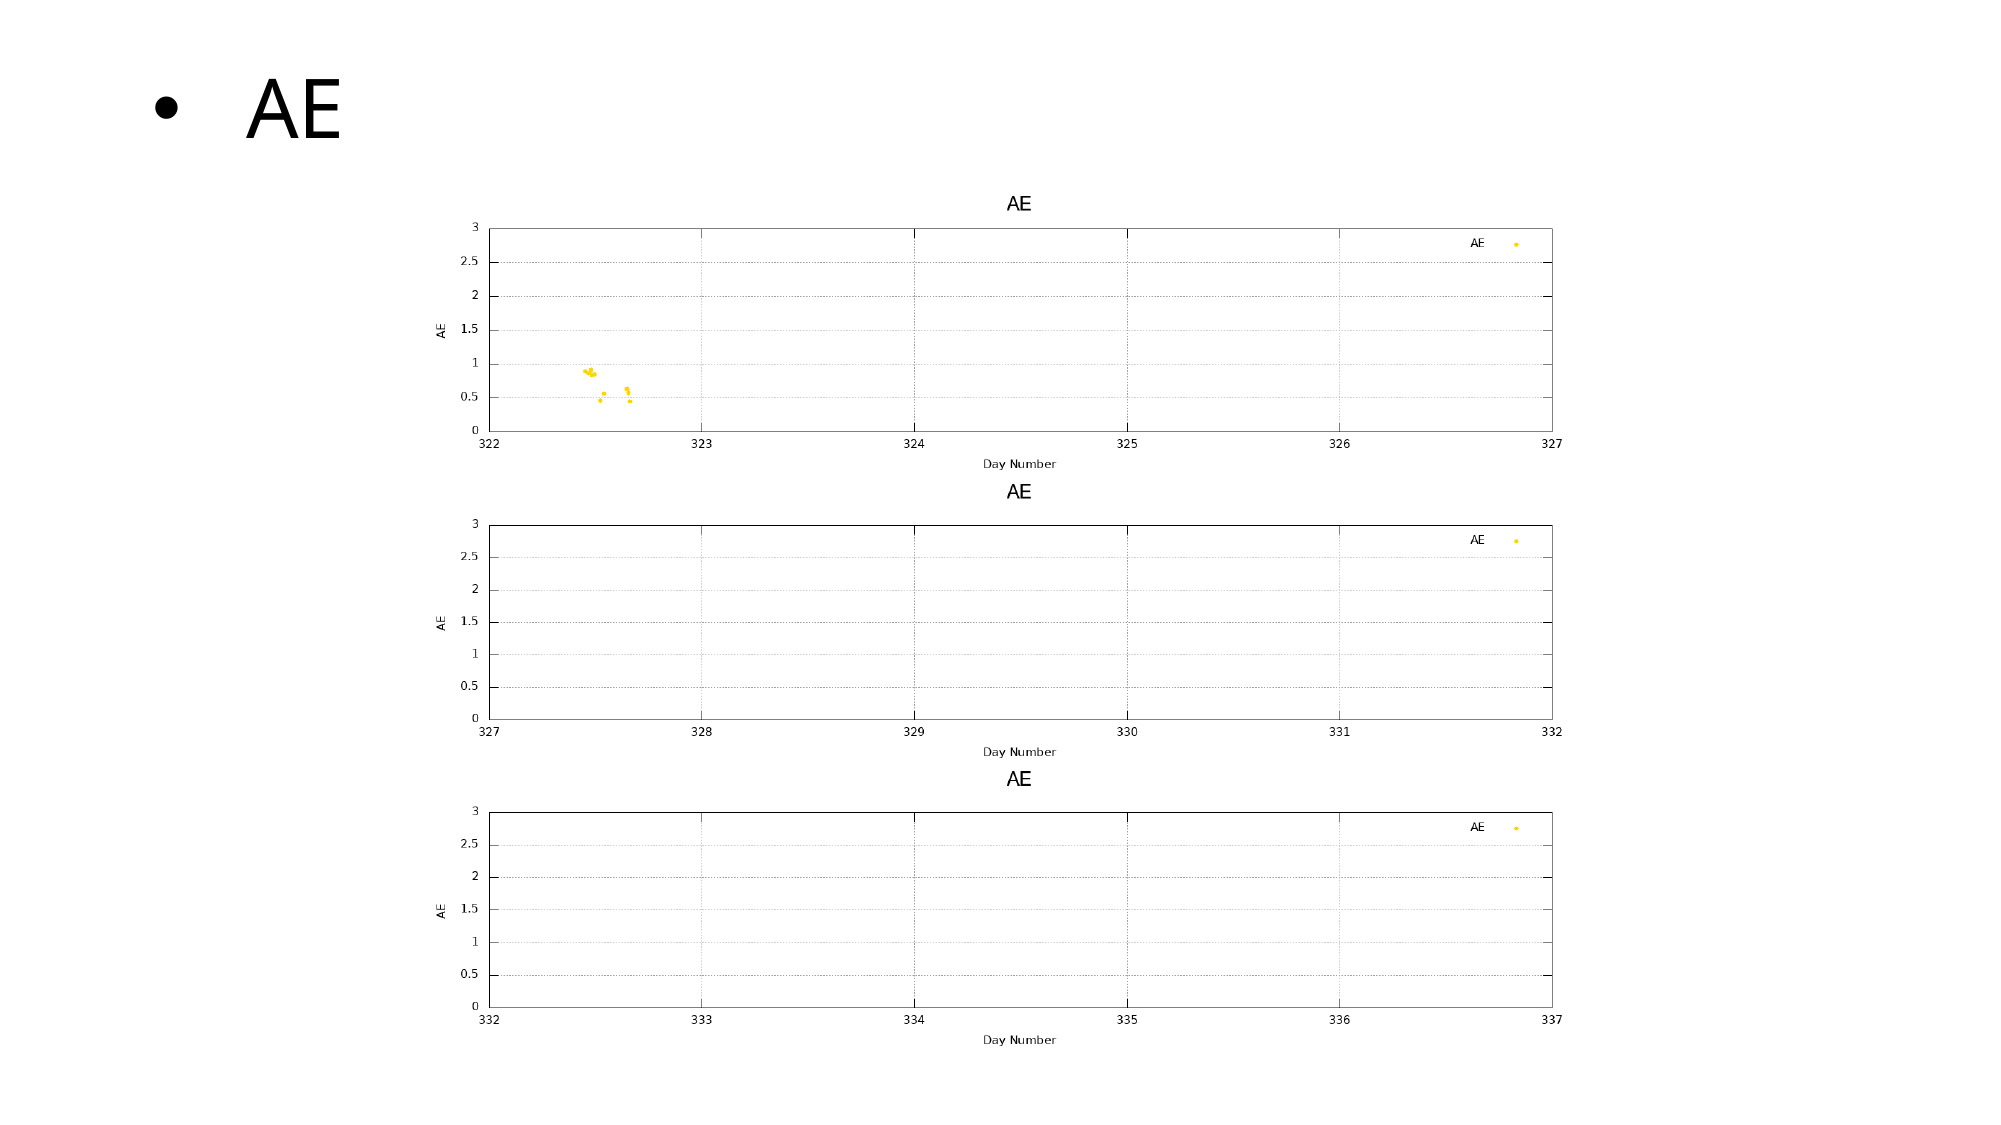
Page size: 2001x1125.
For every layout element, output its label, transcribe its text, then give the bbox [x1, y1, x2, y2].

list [424, 187, 1576, 1051]
title AE [137, 59, 1863, 165]
